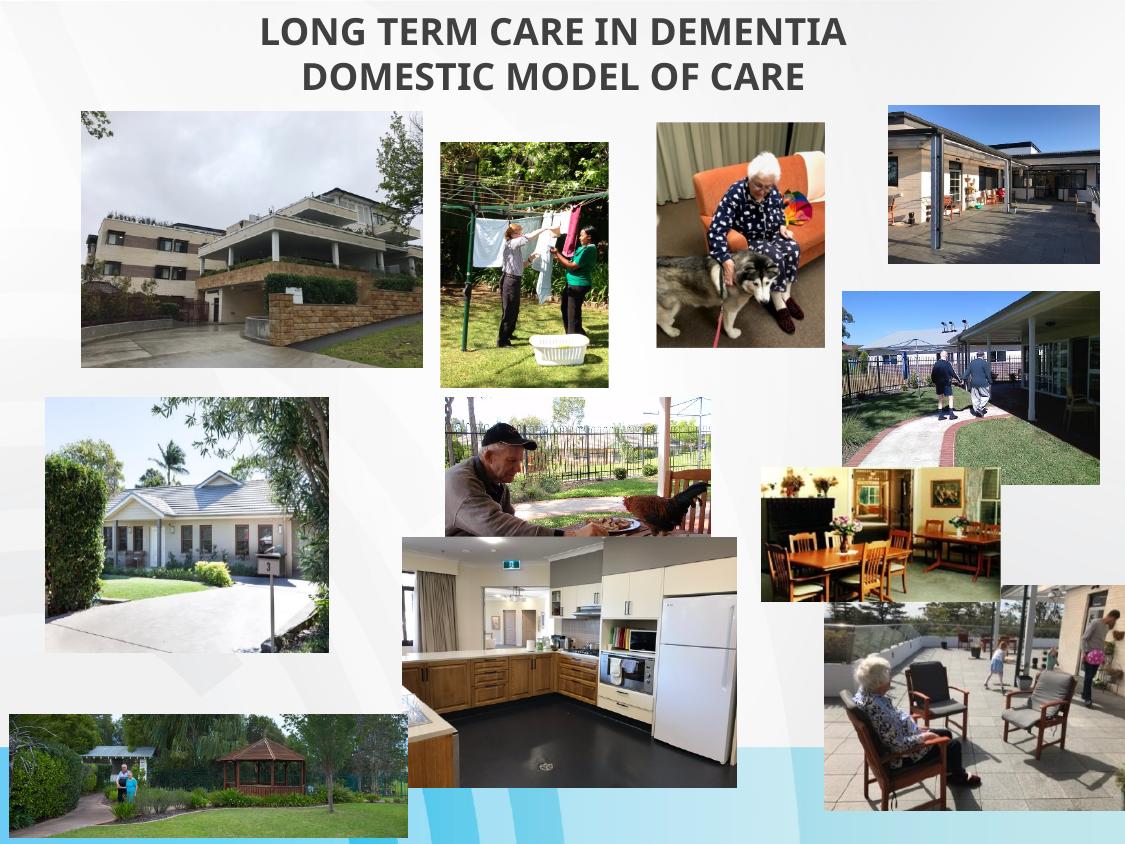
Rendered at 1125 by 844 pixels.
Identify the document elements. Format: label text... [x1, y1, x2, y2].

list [627, 150, 854, 320]
title Long term care in dementia domestic model of care [55, 0, 1052, 106]
picture [0, 0, 1125, 844]
